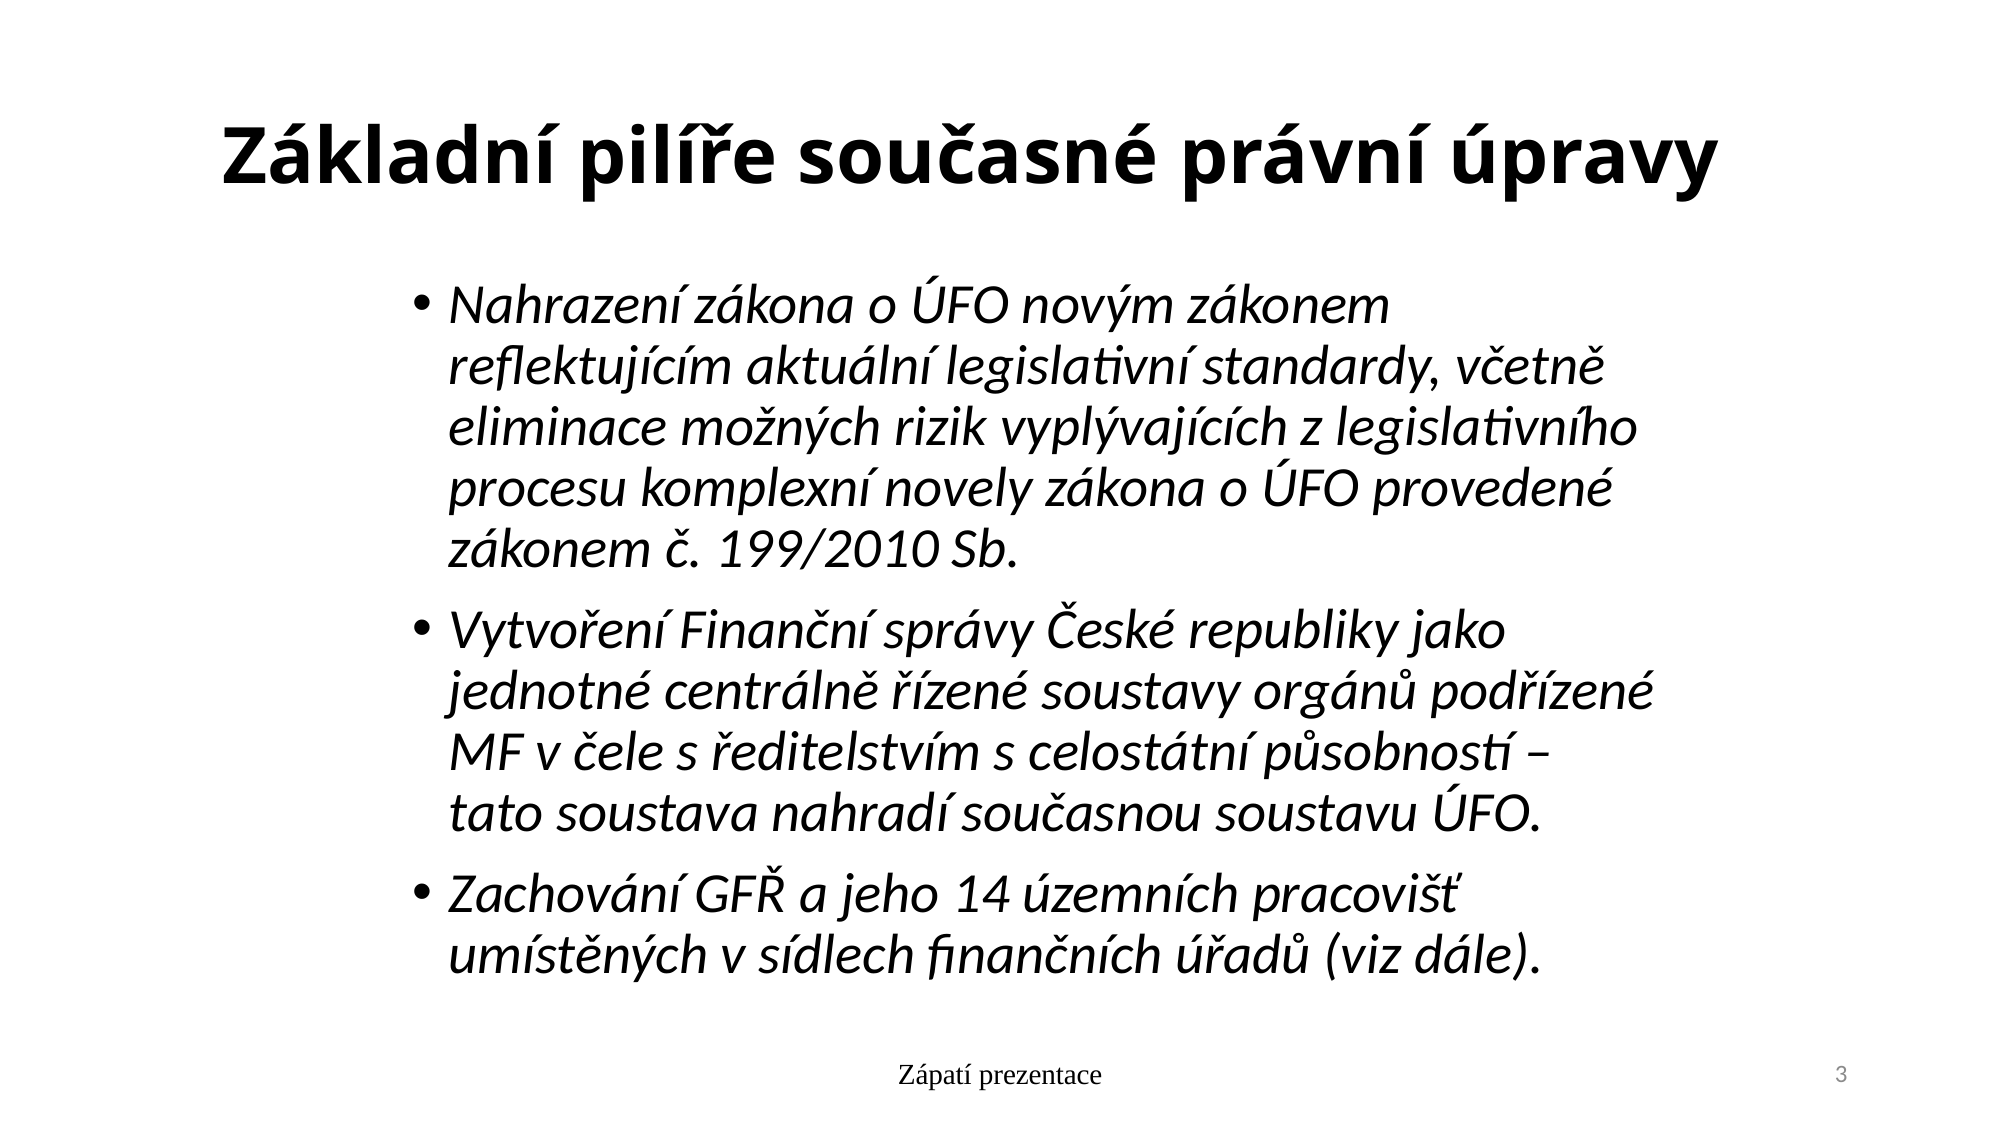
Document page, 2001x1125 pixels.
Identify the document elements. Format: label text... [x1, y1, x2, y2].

list Nahrazení zákona o ÚFO novým zákonem reflektujícím aktuální legislativní standardy, včetně eliminace možných rizik vyplývajících z legislativního procesu komplexní novely zákona o ÚFO provedené zákonem č. 199/2010 Sb. Vytvoření Finanční správy České republiky jako jednotné centrálně řízené soustavy orgánů podřízené MF v čele s ředitelstvím s celostátní působností – tato soustava nahradí současnou soustavu ÚFO. Zachování GFŘ a jeho 14 územních pracovišť umístěných v sídlech finančních úřadů (viz dále). [397, 267, 1673, 1006]
slide_number 3 [1412, 1042, 1863, 1103]
title Základní pilíře současné právní úpravy [191, 68, 1750, 249]
footer Zápatí prezentace [662, 1042, 1338, 1103]
